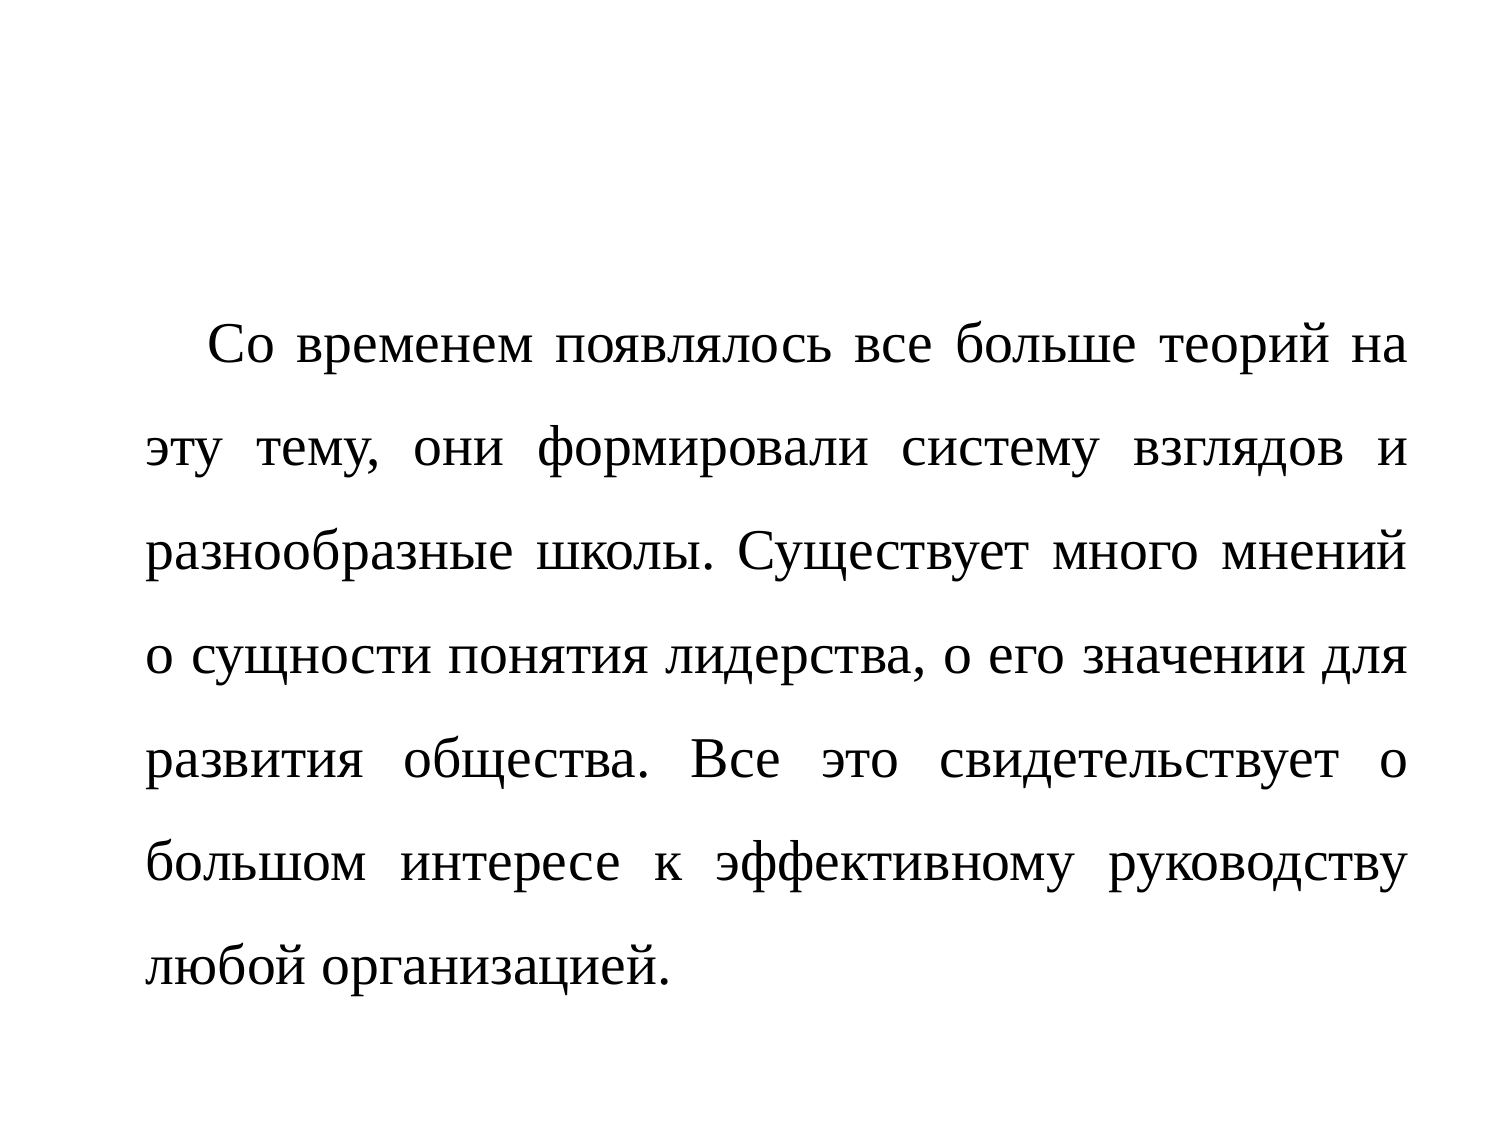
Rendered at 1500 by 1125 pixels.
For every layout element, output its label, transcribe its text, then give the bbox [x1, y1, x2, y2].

list Со временем появлялось все больше теорий на эту тему, они формировали систему взглядов и разнообразные школы. Существует много мнений о сущности понятия лидерства, о его значении для развития общества. Все это свидетельствует о большом интересе к эффективному руководству любой организацией. [75, 262, 1425, 1005]
